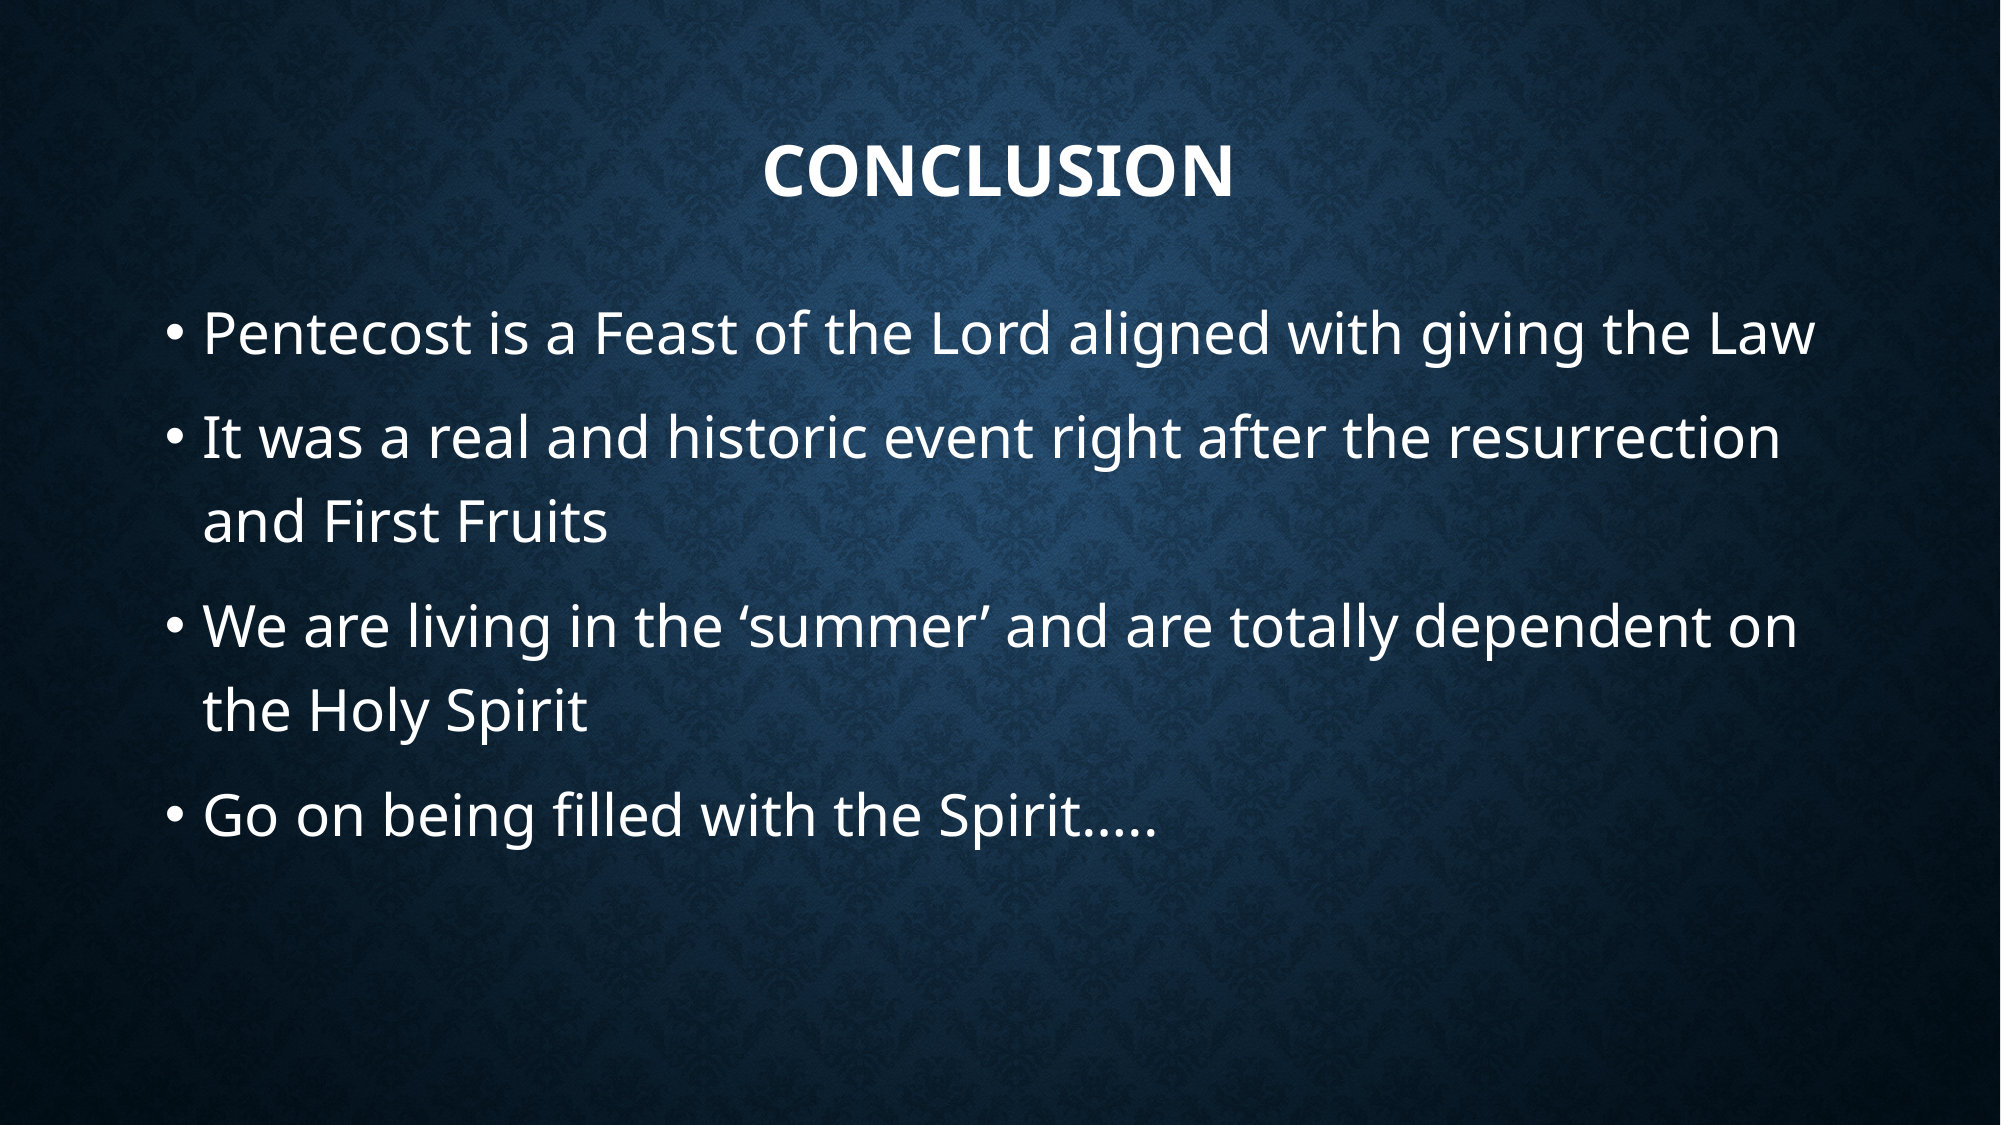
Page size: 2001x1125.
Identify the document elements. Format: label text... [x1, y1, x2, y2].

title Conclusion [149, 99, 1849, 247]
list Pentecost is a Feast of the Lord aligned with giving the Law It was a real and historic event right after the resurrection and First Fruits We are living in the ‘summer’ and are totally dependent on the Holy Spirit Go on being filled with the Spirit….. [149, 274, 1849, 1031]
